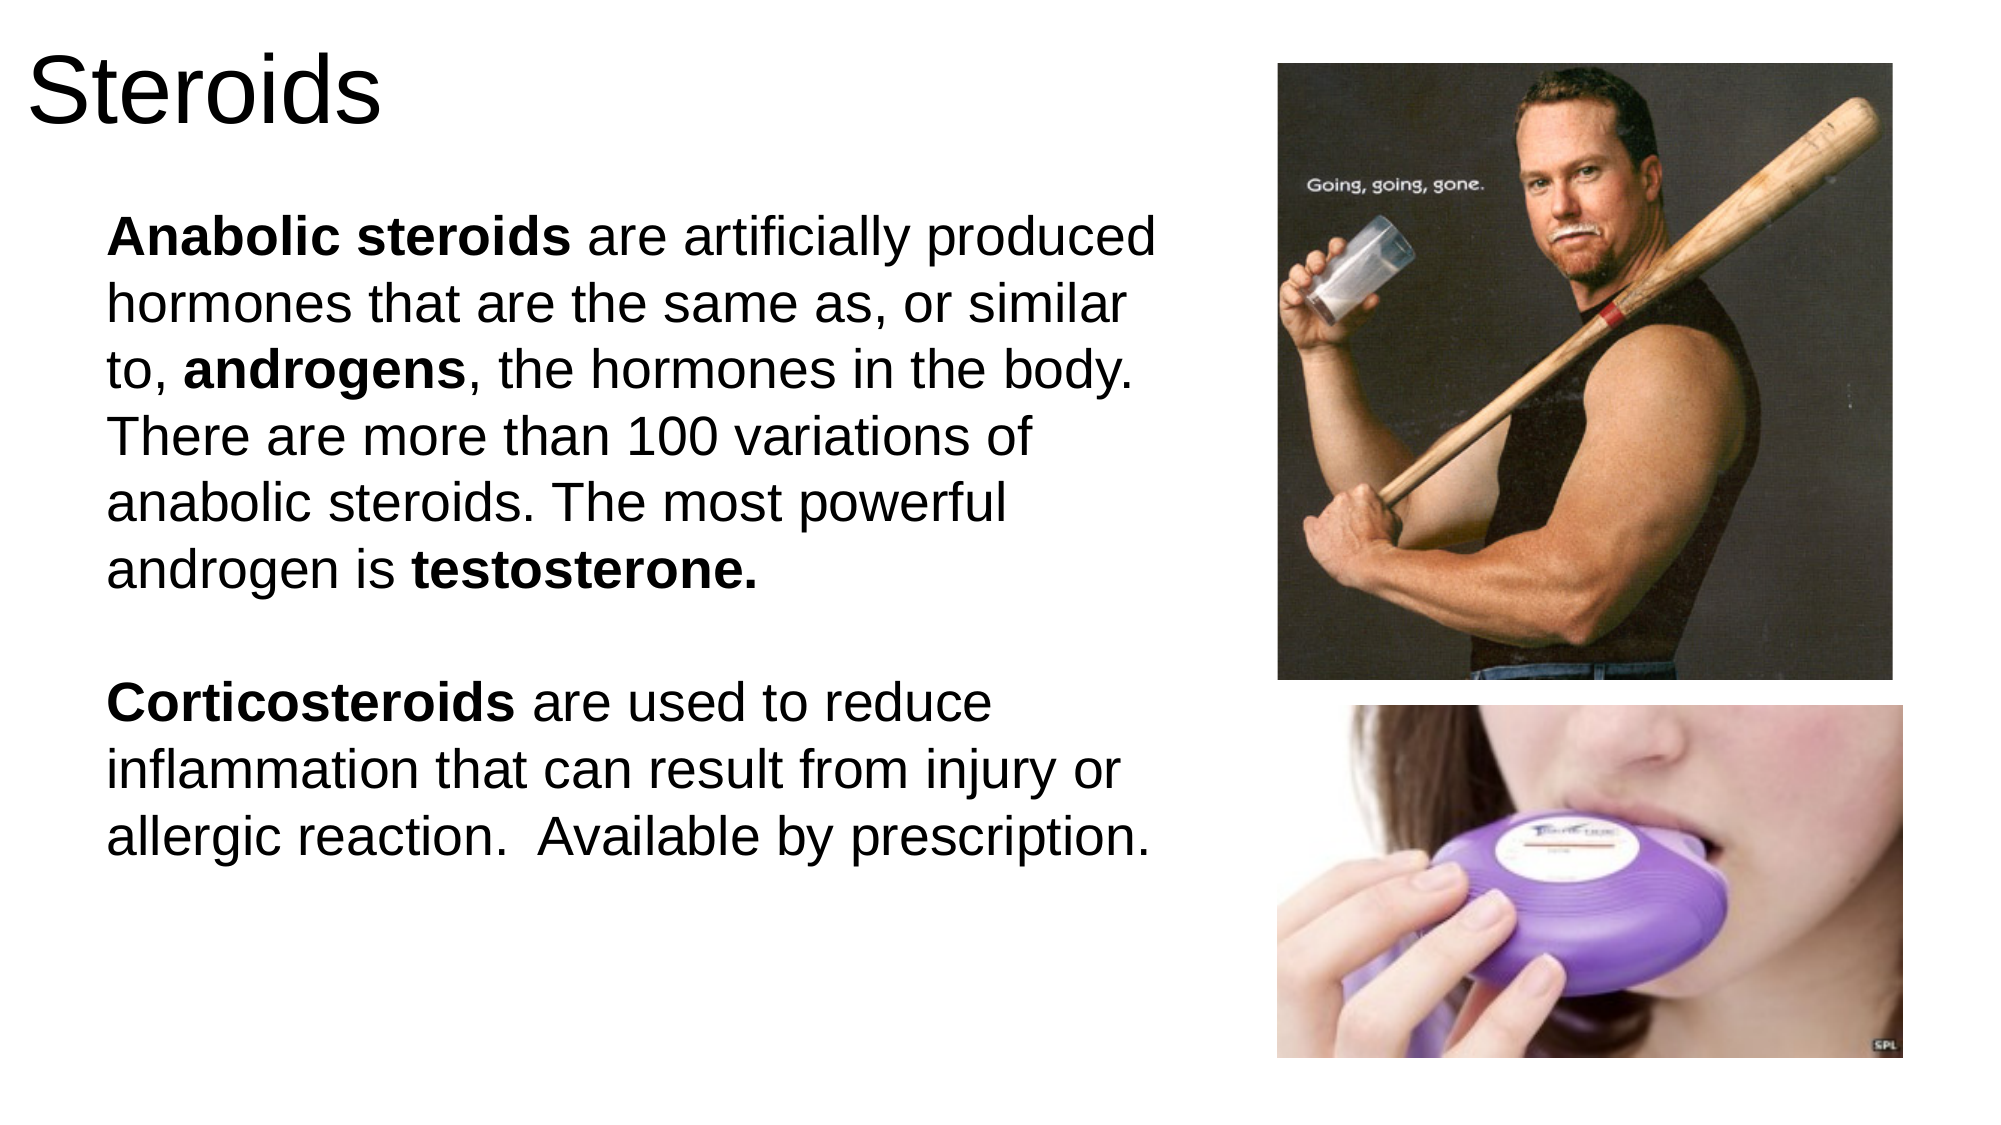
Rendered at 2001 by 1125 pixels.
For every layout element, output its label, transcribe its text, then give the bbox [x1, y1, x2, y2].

list Anabolic steroids are artificially produced hormones that are the same as, or similar to, androgens, the hormones in the body. There are more than 100 variations of anabolic steroids. The most powerful androgen is testosterone. Corticosteroids are used to reduce inflammation that can result from injury or allergic reaction. Available by prescription. [99, 193, 1167, 1002]
picture [1277, 62, 1893, 680]
title Steroids [20, 19, 1916, 166]
picture [1277, 705, 1903, 1059]
